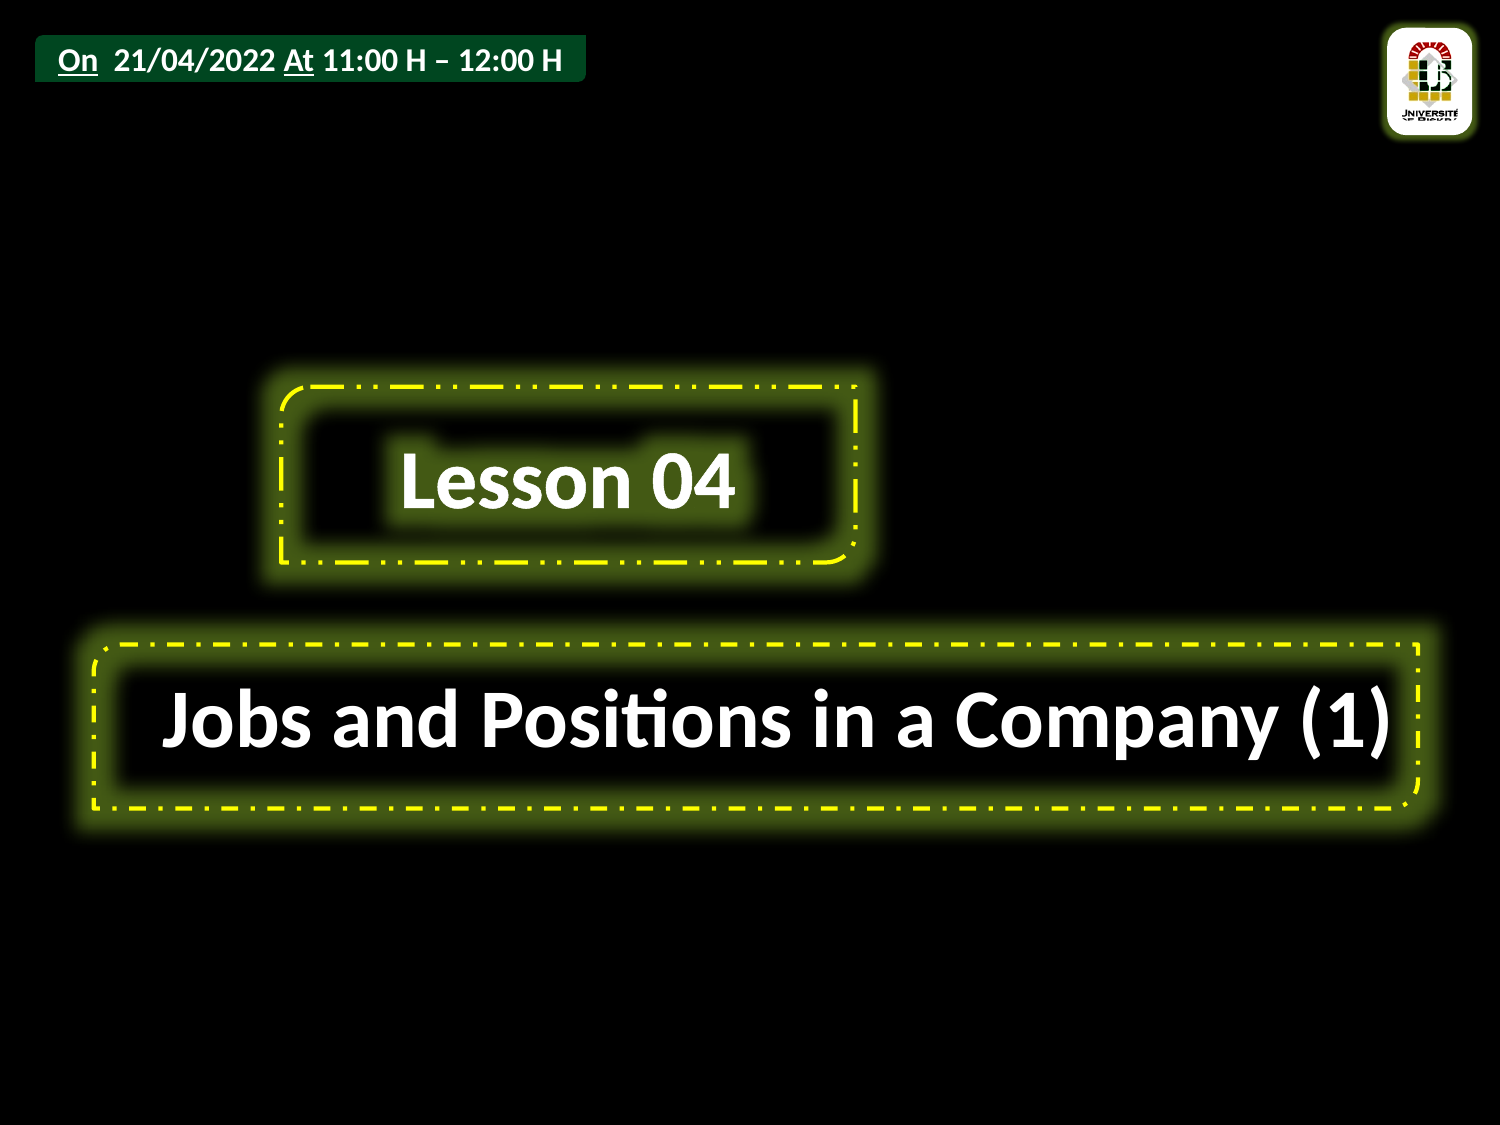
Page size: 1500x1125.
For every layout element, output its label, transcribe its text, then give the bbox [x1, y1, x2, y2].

text_box Lesson 04 [279, 384, 858, 565]
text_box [93, 644, 1419, 809]
